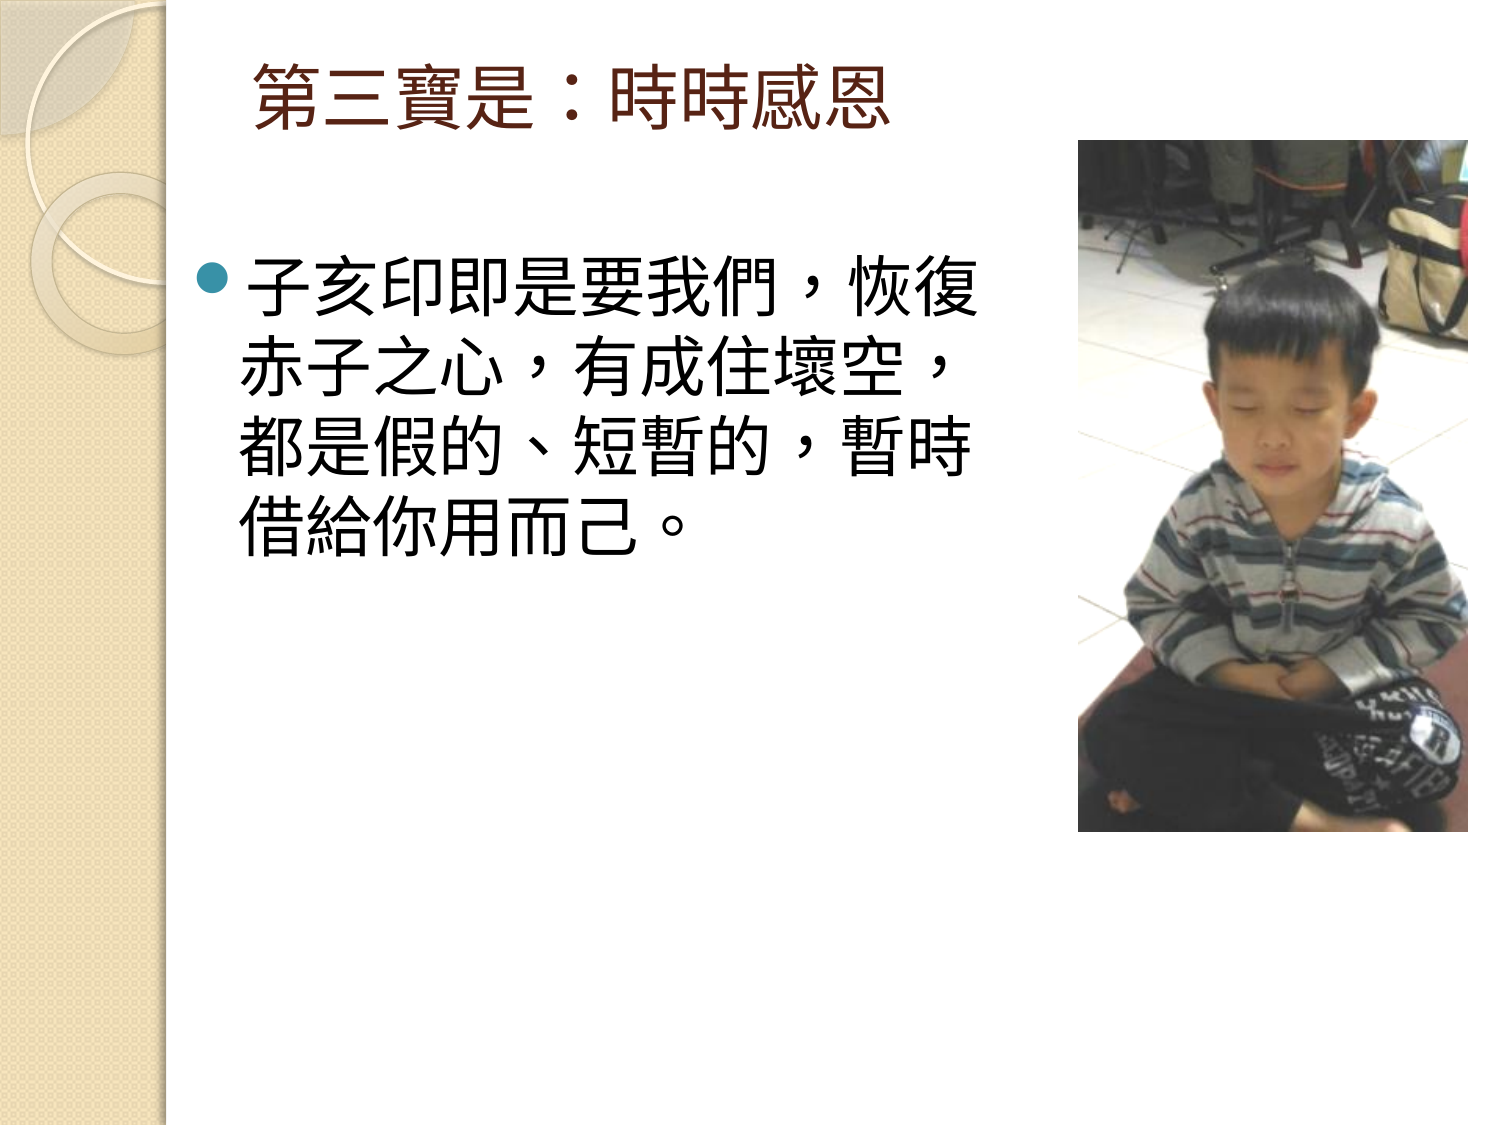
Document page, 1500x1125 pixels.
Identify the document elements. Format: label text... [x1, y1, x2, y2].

list 子亥印即是要我們，恢復赤子之心，有成住壞空，都是假的、短暫的，暫時借給你用而己。 [164, 237, 1020, 1025]
picture [1077, 140, 1468, 833]
title 第三寶是：時時感恩 [235, 45, 1466, 233]
